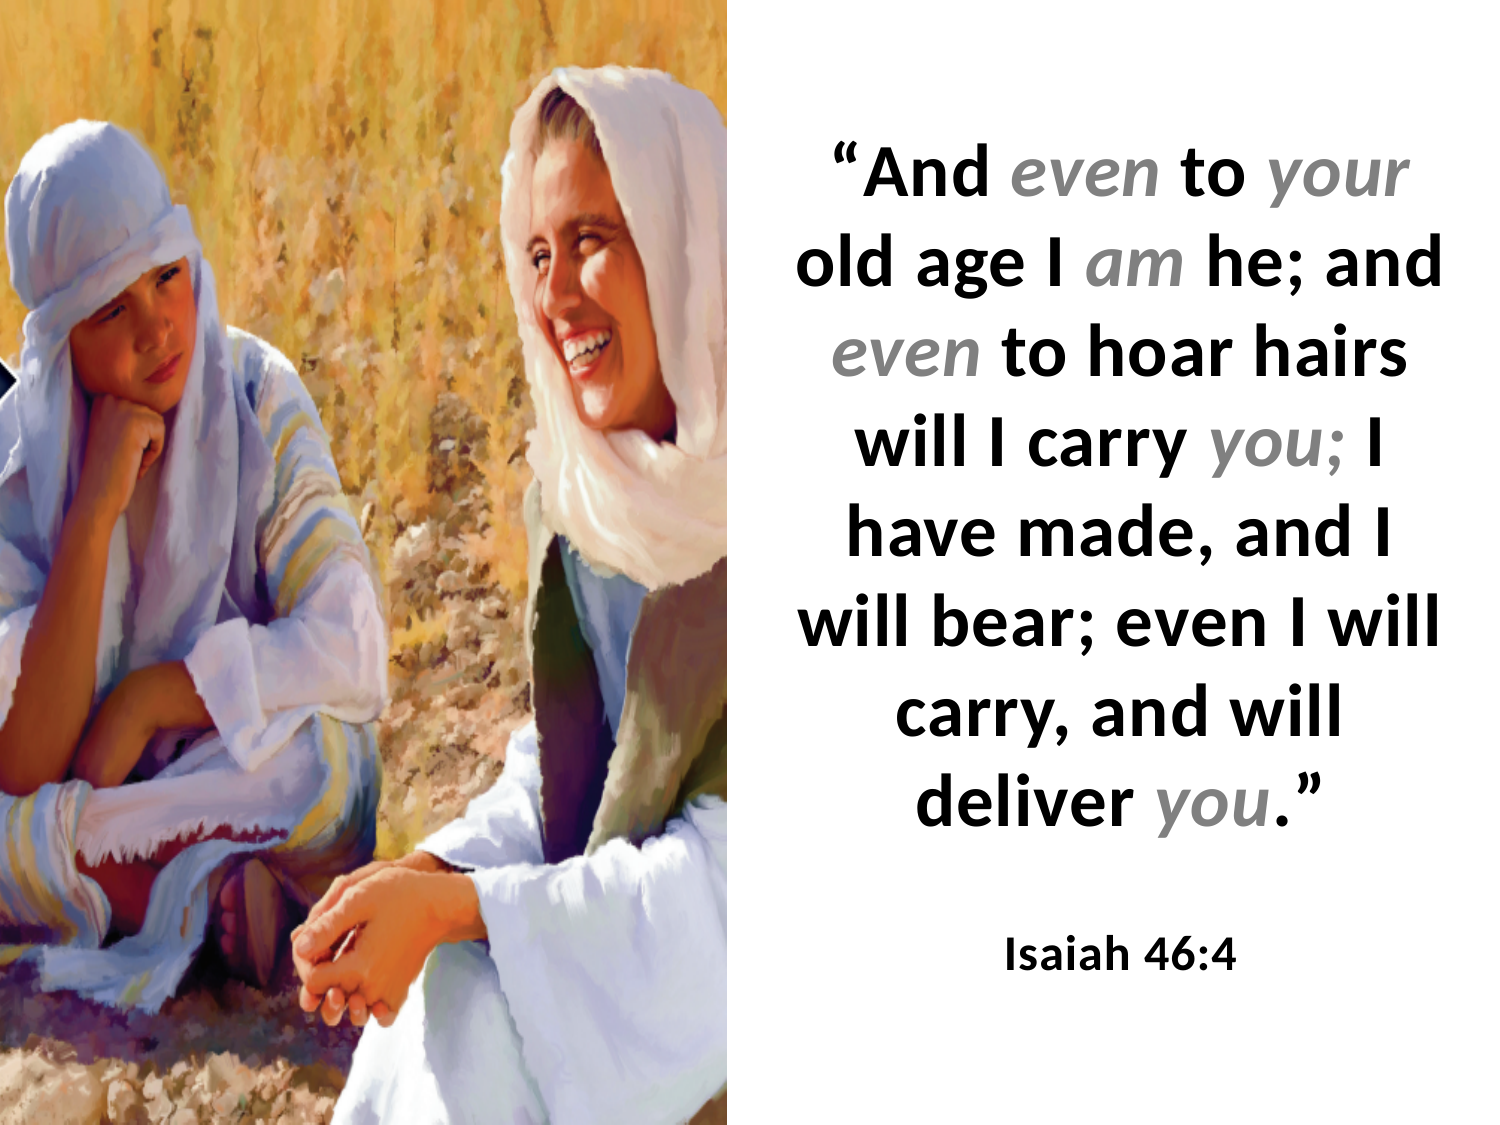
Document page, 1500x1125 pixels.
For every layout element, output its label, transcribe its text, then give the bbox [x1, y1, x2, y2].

picture [0, 0, 727, 1125]
text_box “And even to your old age I am he; and even to hoar hairs will I carry you; I have made, and I will bear; even I will carry, and will deliver you.” Isaiah 46:4 [773, 113, 1468, 989]
